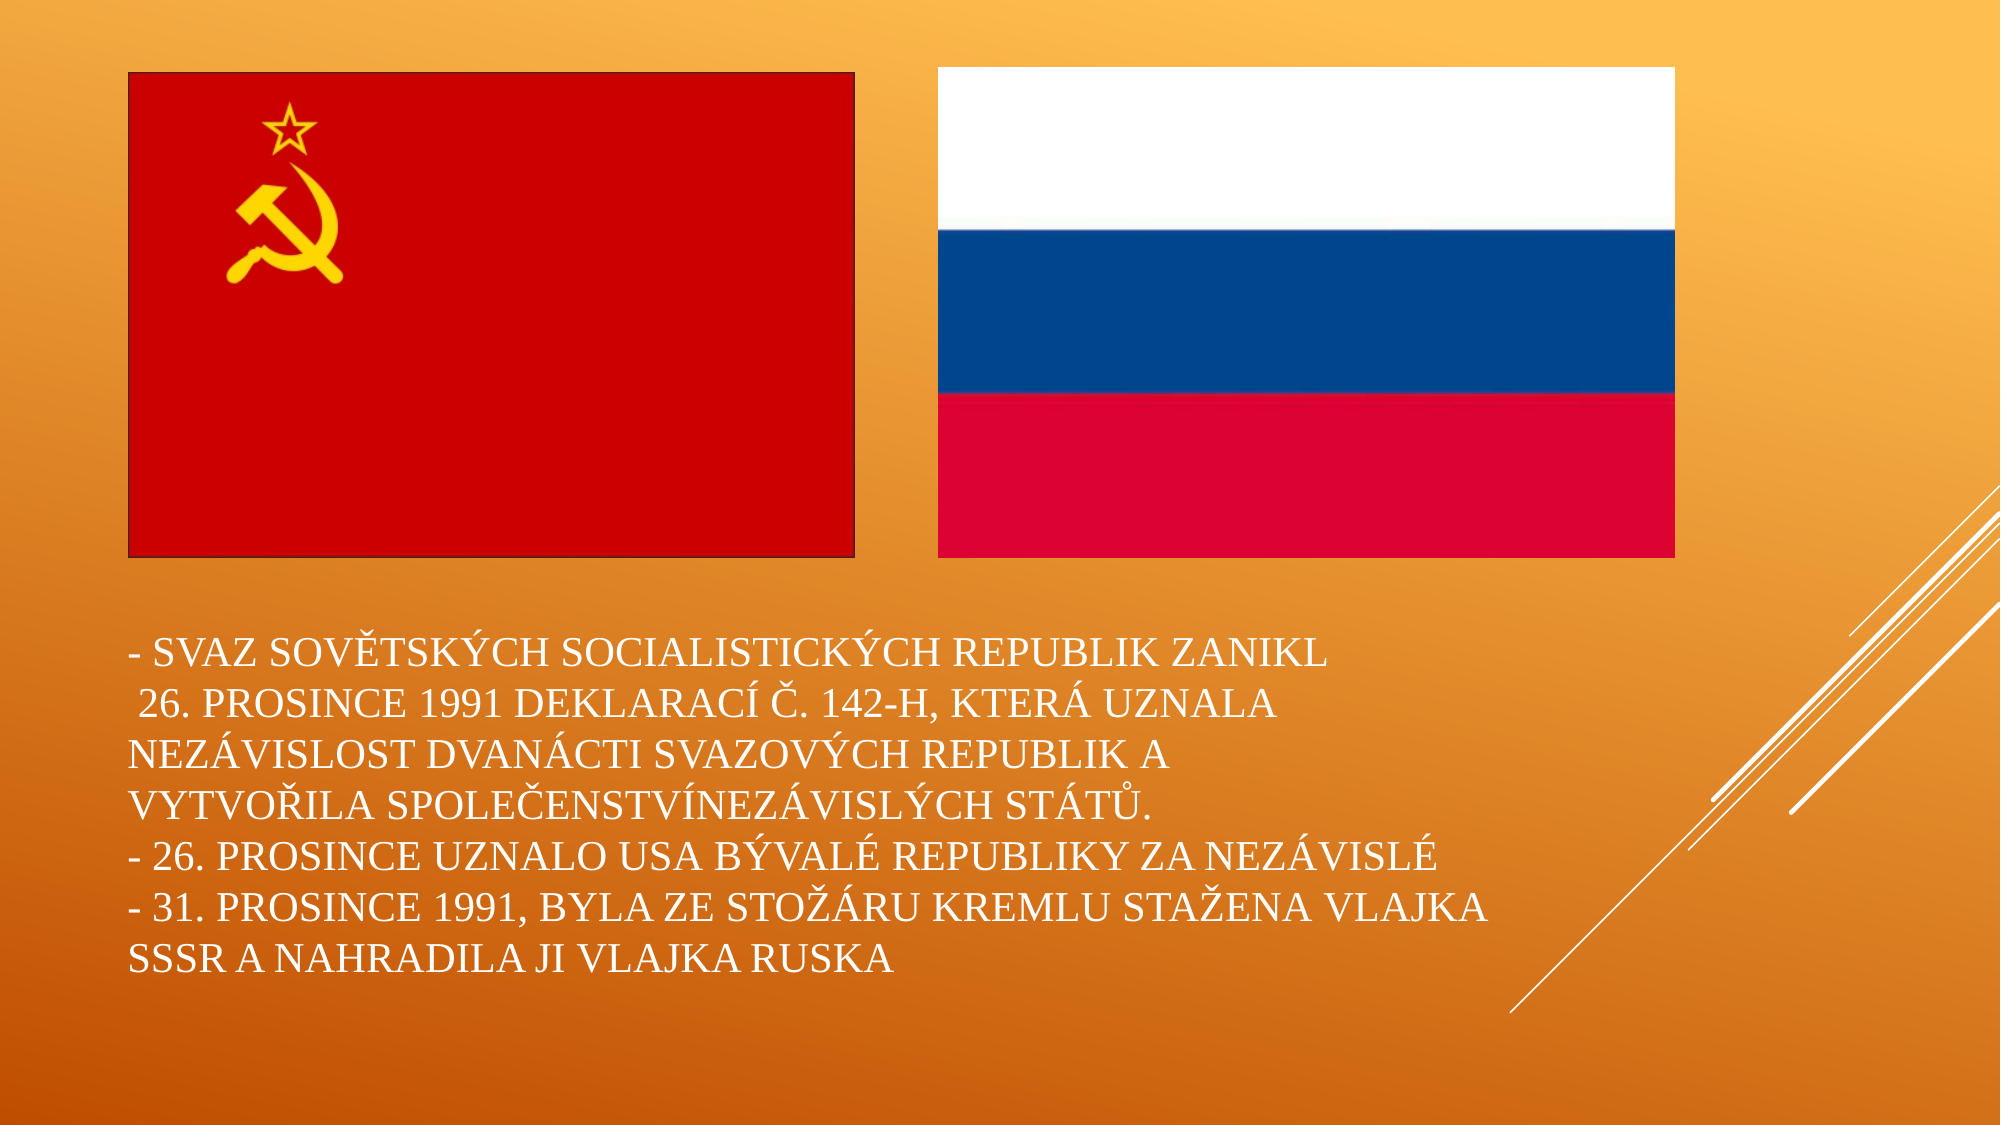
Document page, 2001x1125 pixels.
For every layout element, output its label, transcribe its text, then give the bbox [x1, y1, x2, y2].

picture [128, 72, 856, 558]
title - Svaz sovětských socialistických republik zanikl 26. prosince 1991 deklarací č. 142-H, která uznala nezávislost dvanácti svazových republik a vytvořila Společenstvínezávislých států. - 26. prosince uznalo USA bývalé republiky za nezávislé - 31. prosince 1991, byla ze stožáru Kremlu stažena vlajka SSSR a nahradila ji vlajka Ruska [112, 602, 1513, 1086]
picture [938, 67, 1675, 558]
